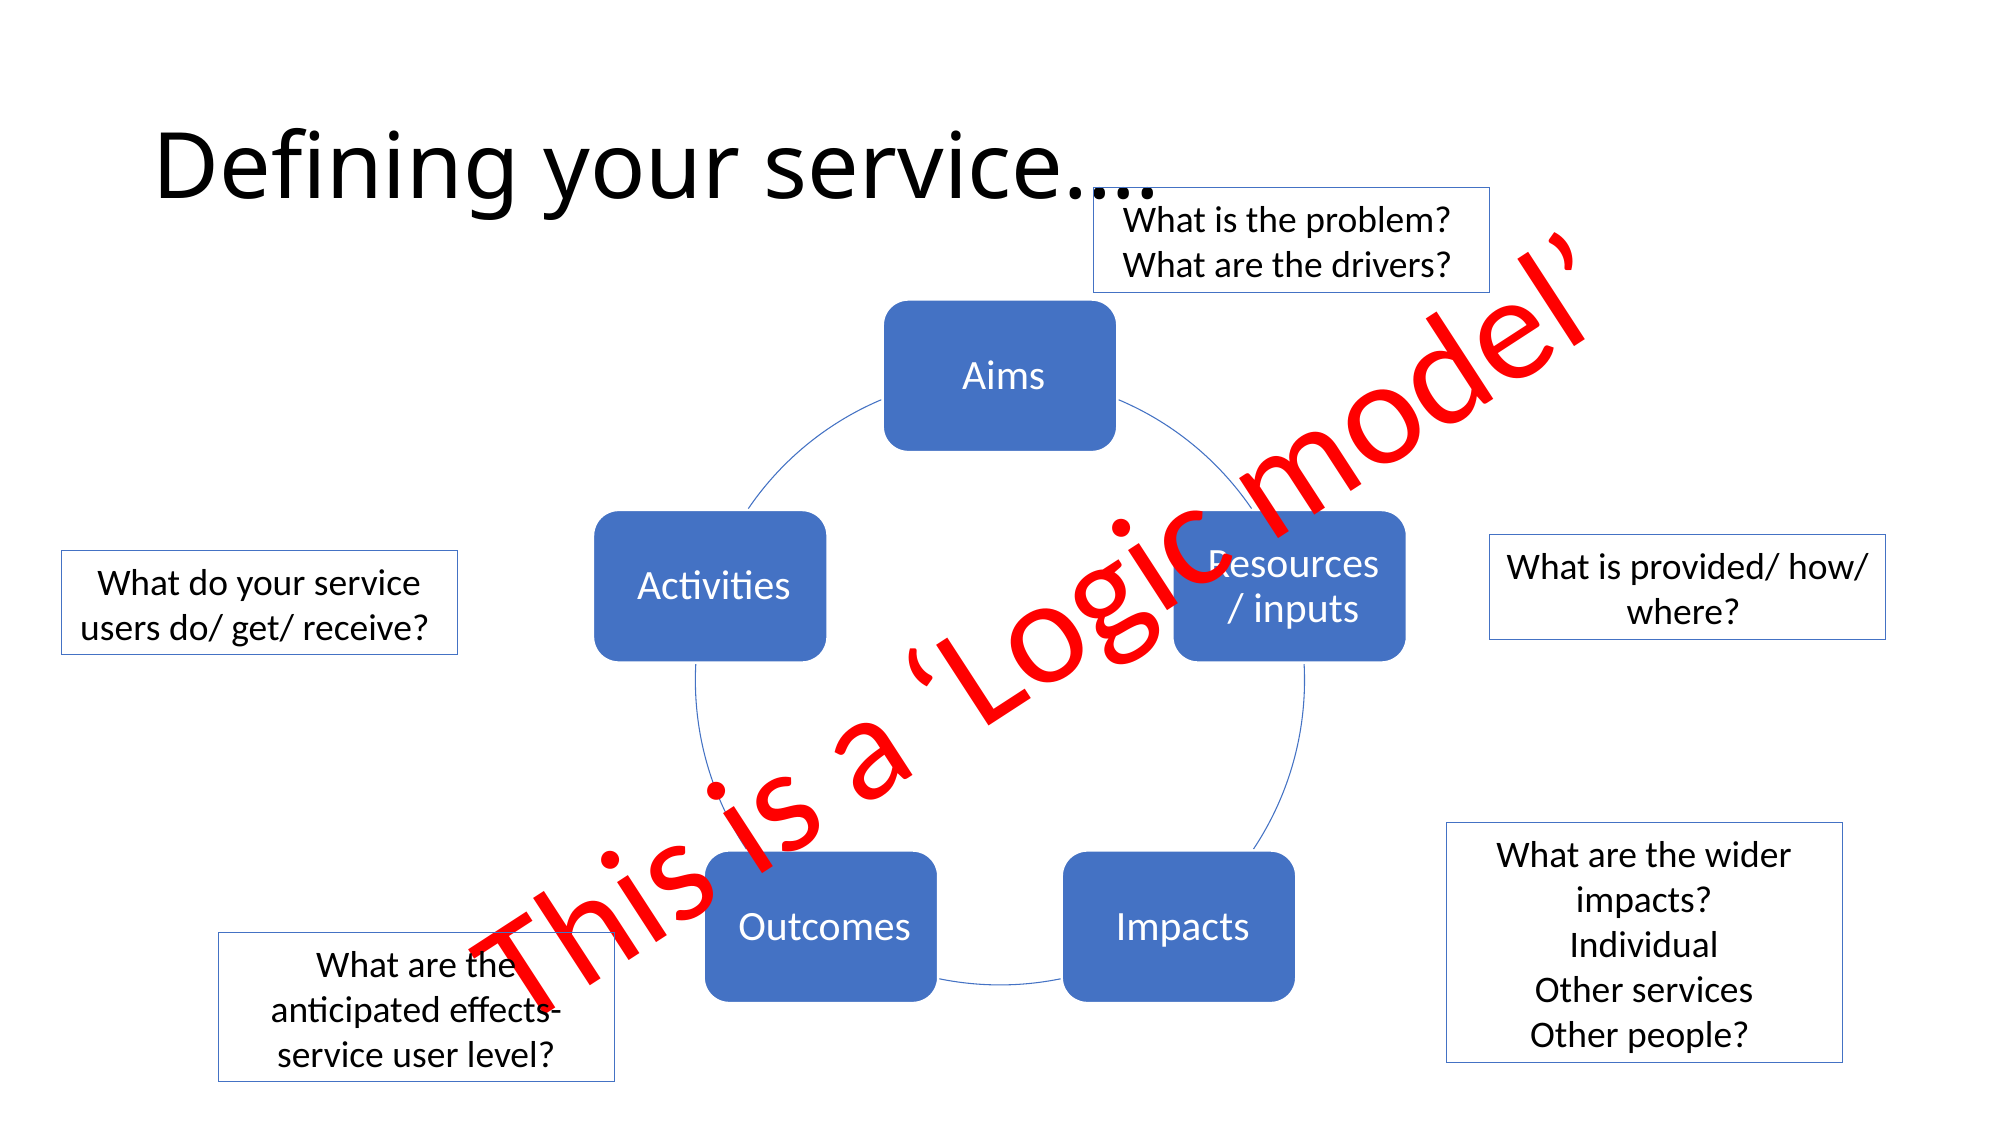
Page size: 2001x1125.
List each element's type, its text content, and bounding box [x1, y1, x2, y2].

text_box This is a ‘Logic model’ [1357, 102, 1765, 299]
text_box What are the wider impacts? Individual Other services Other people? [1446, 1014, 1843, 1063]
text_box What is the problem? What are the drivers? [1093, 187, 1490, 293]
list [137, 299, 1863, 1014]
text_box What are the anticipated effects- service user level? [218, 1014, 615, 1082]
text_box What do your service users do/ get/ receive? [61, 550, 137, 655]
text_box What is provided/ how/ where? [1863, 534, 1886, 640]
title Defining your service…. [137, 59, 1863, 278]
